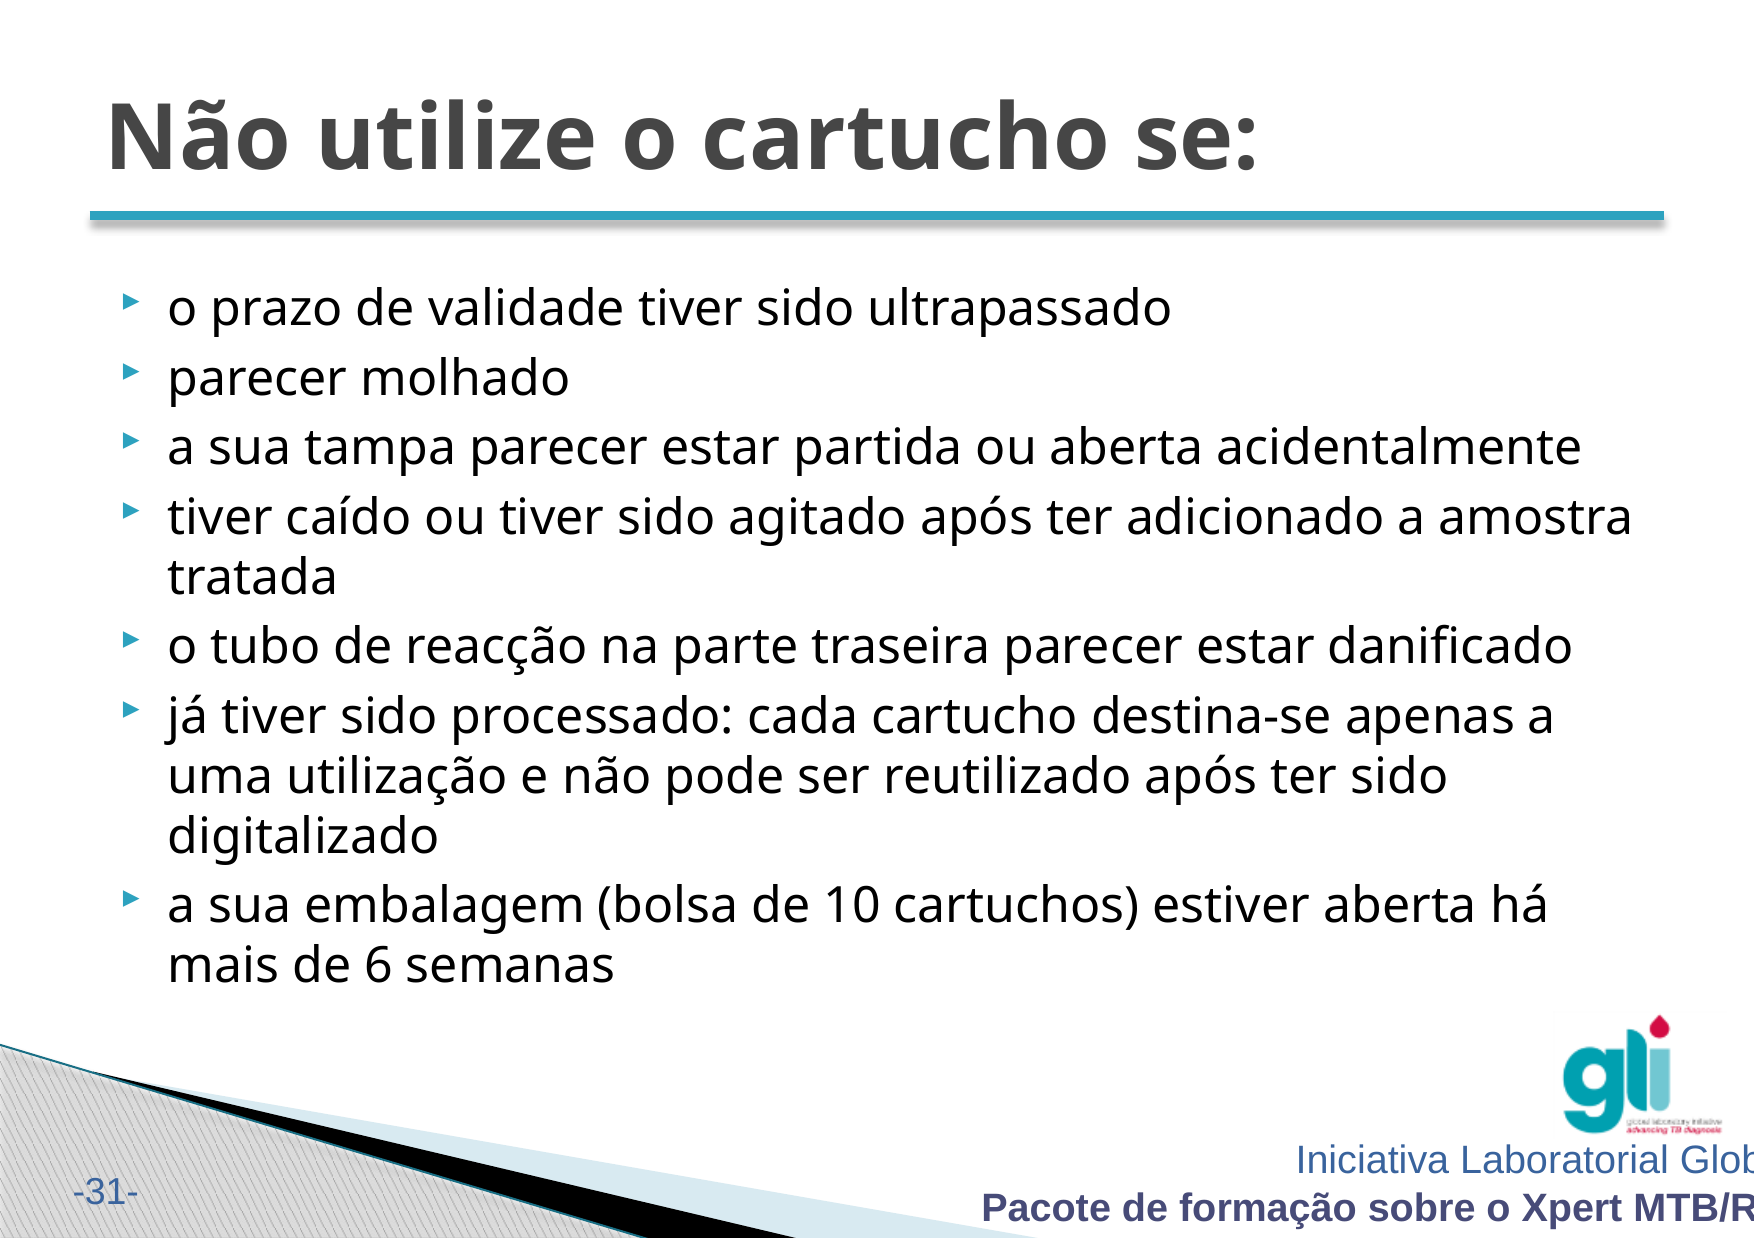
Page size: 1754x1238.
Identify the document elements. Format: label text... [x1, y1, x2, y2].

picture [1553, 1011, 1727, 1139]
list o prazo de validade tiver sido ultrapassado parecer molhado a sua tampa parecer estar partida ou aberta acidentalmente tiver caído ou tiver sido agitado após ter adicionado a amostra tratada o tubo de reacção na parte traseira parecer estar danificado já tiver sido processado: cada cartucho destina-se apenas a uma utilização e não pode ser reutilizado após ter sido digitalizado a sua embalagem (bolsa de 10 cartuchos) estiver aberta há mais de 6 semanas [87, 267, 1666, 996]
title Não utilize o cartucho se: [87, 49, 1666, 216]
